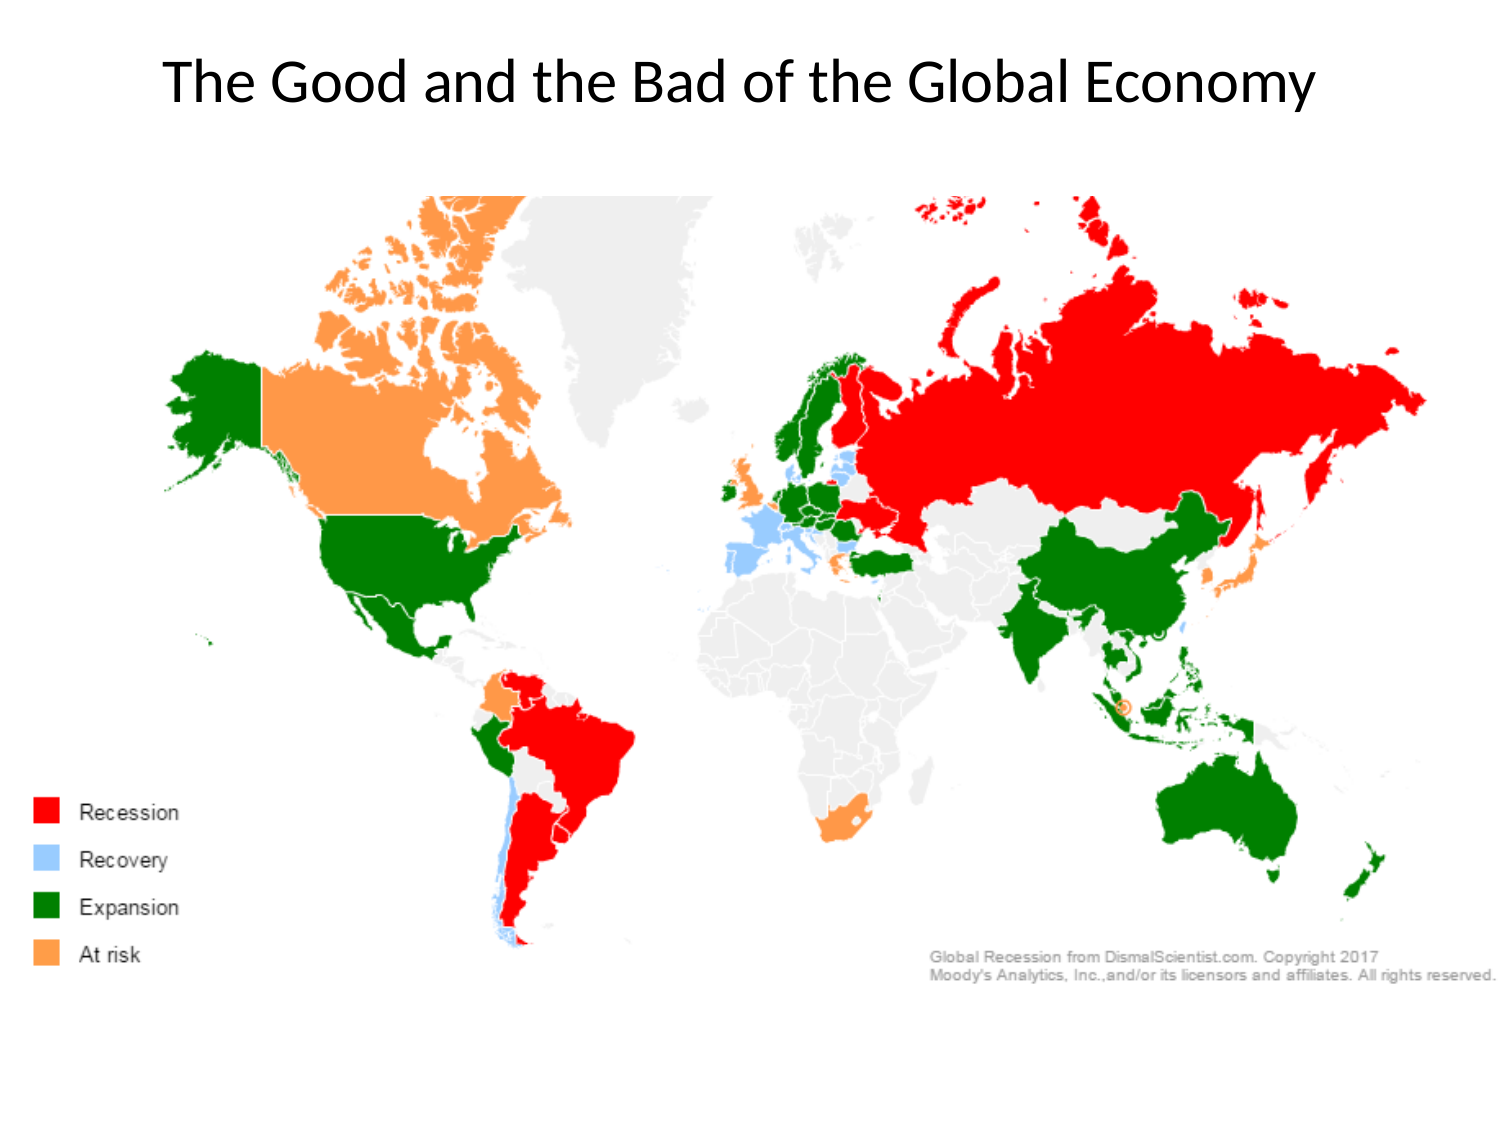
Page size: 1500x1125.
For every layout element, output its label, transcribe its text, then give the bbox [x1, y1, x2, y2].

title The Good and the Bad of the Global Economy [0, 13, 1480, 141]
picture [0, 195, 1500, 1001]
